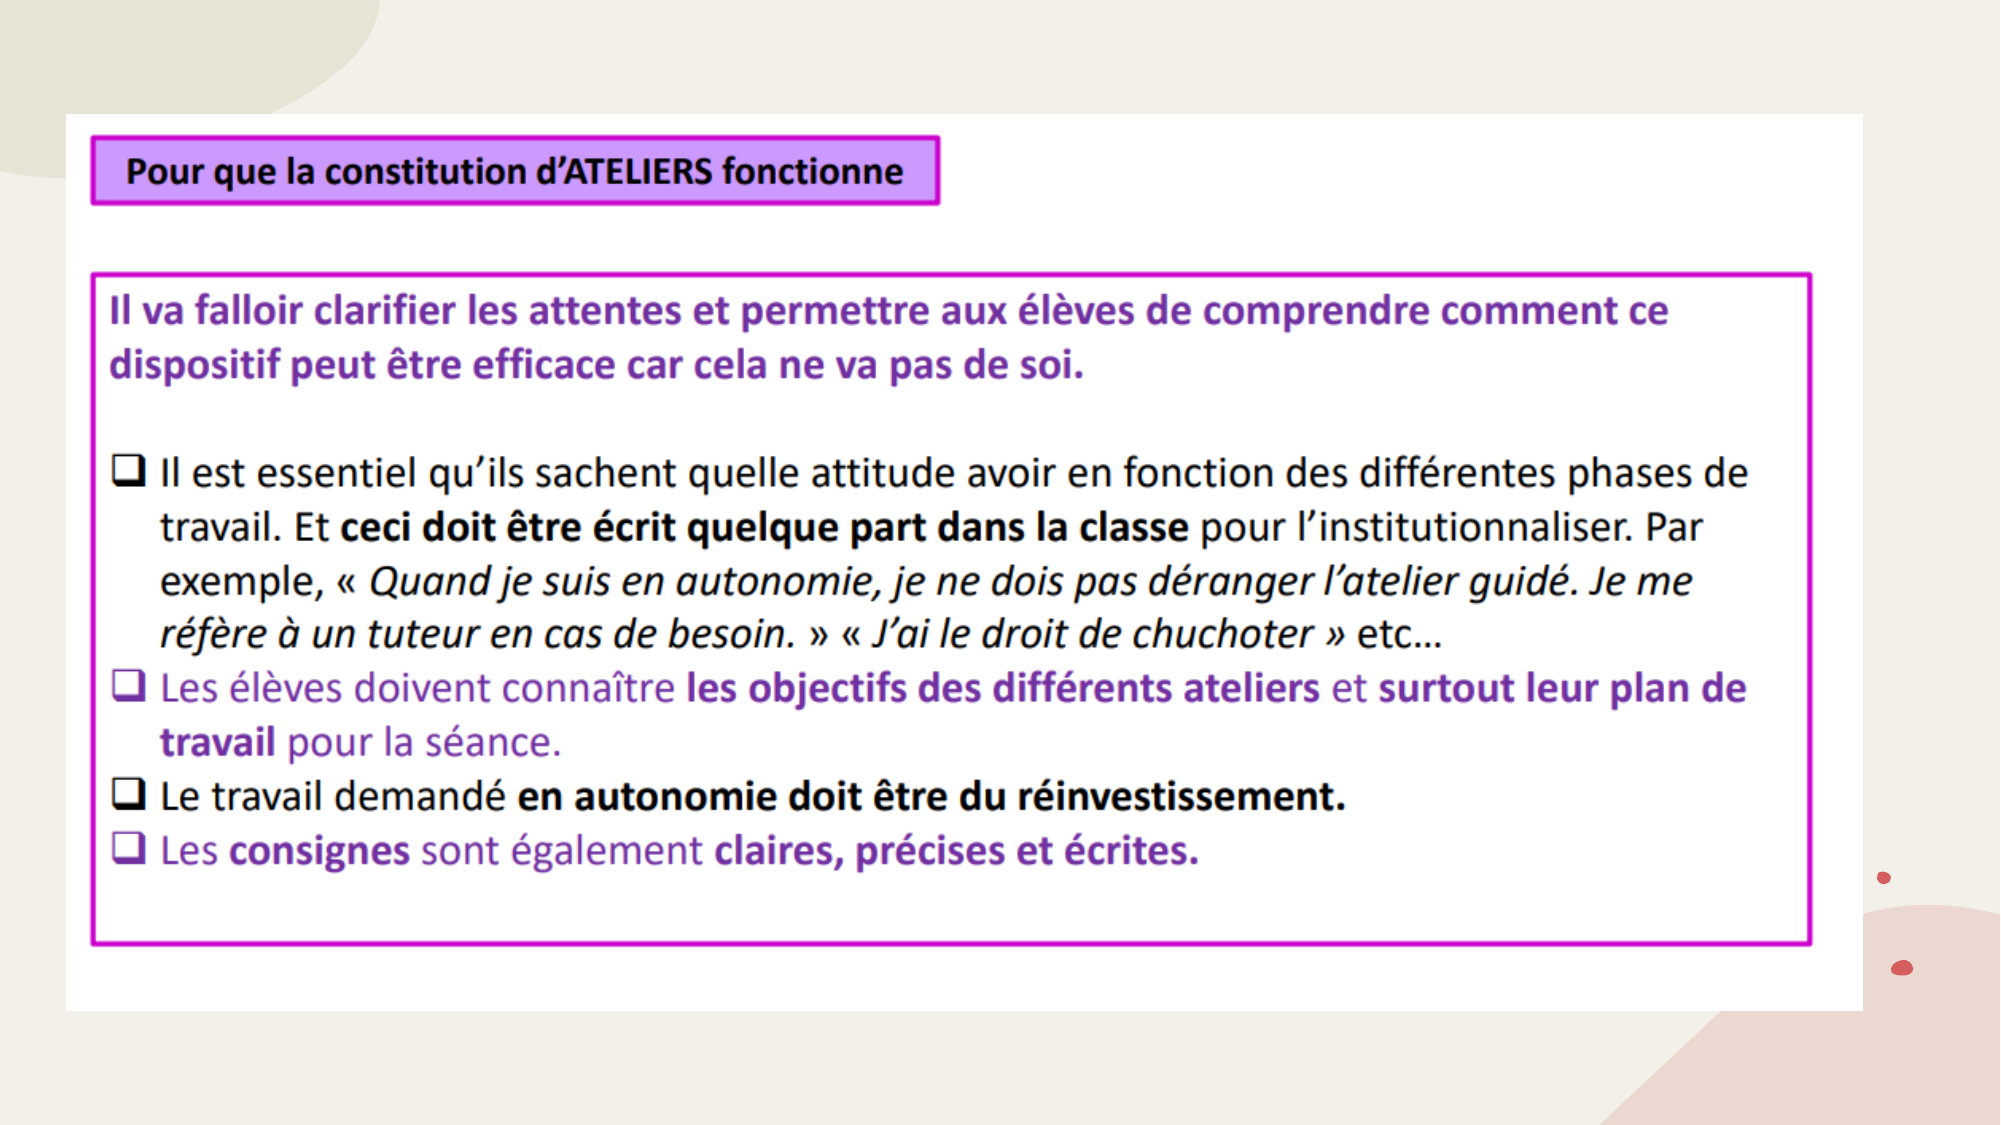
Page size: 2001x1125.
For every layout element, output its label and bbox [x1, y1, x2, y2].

list [66, 114, 1863, 1011]
